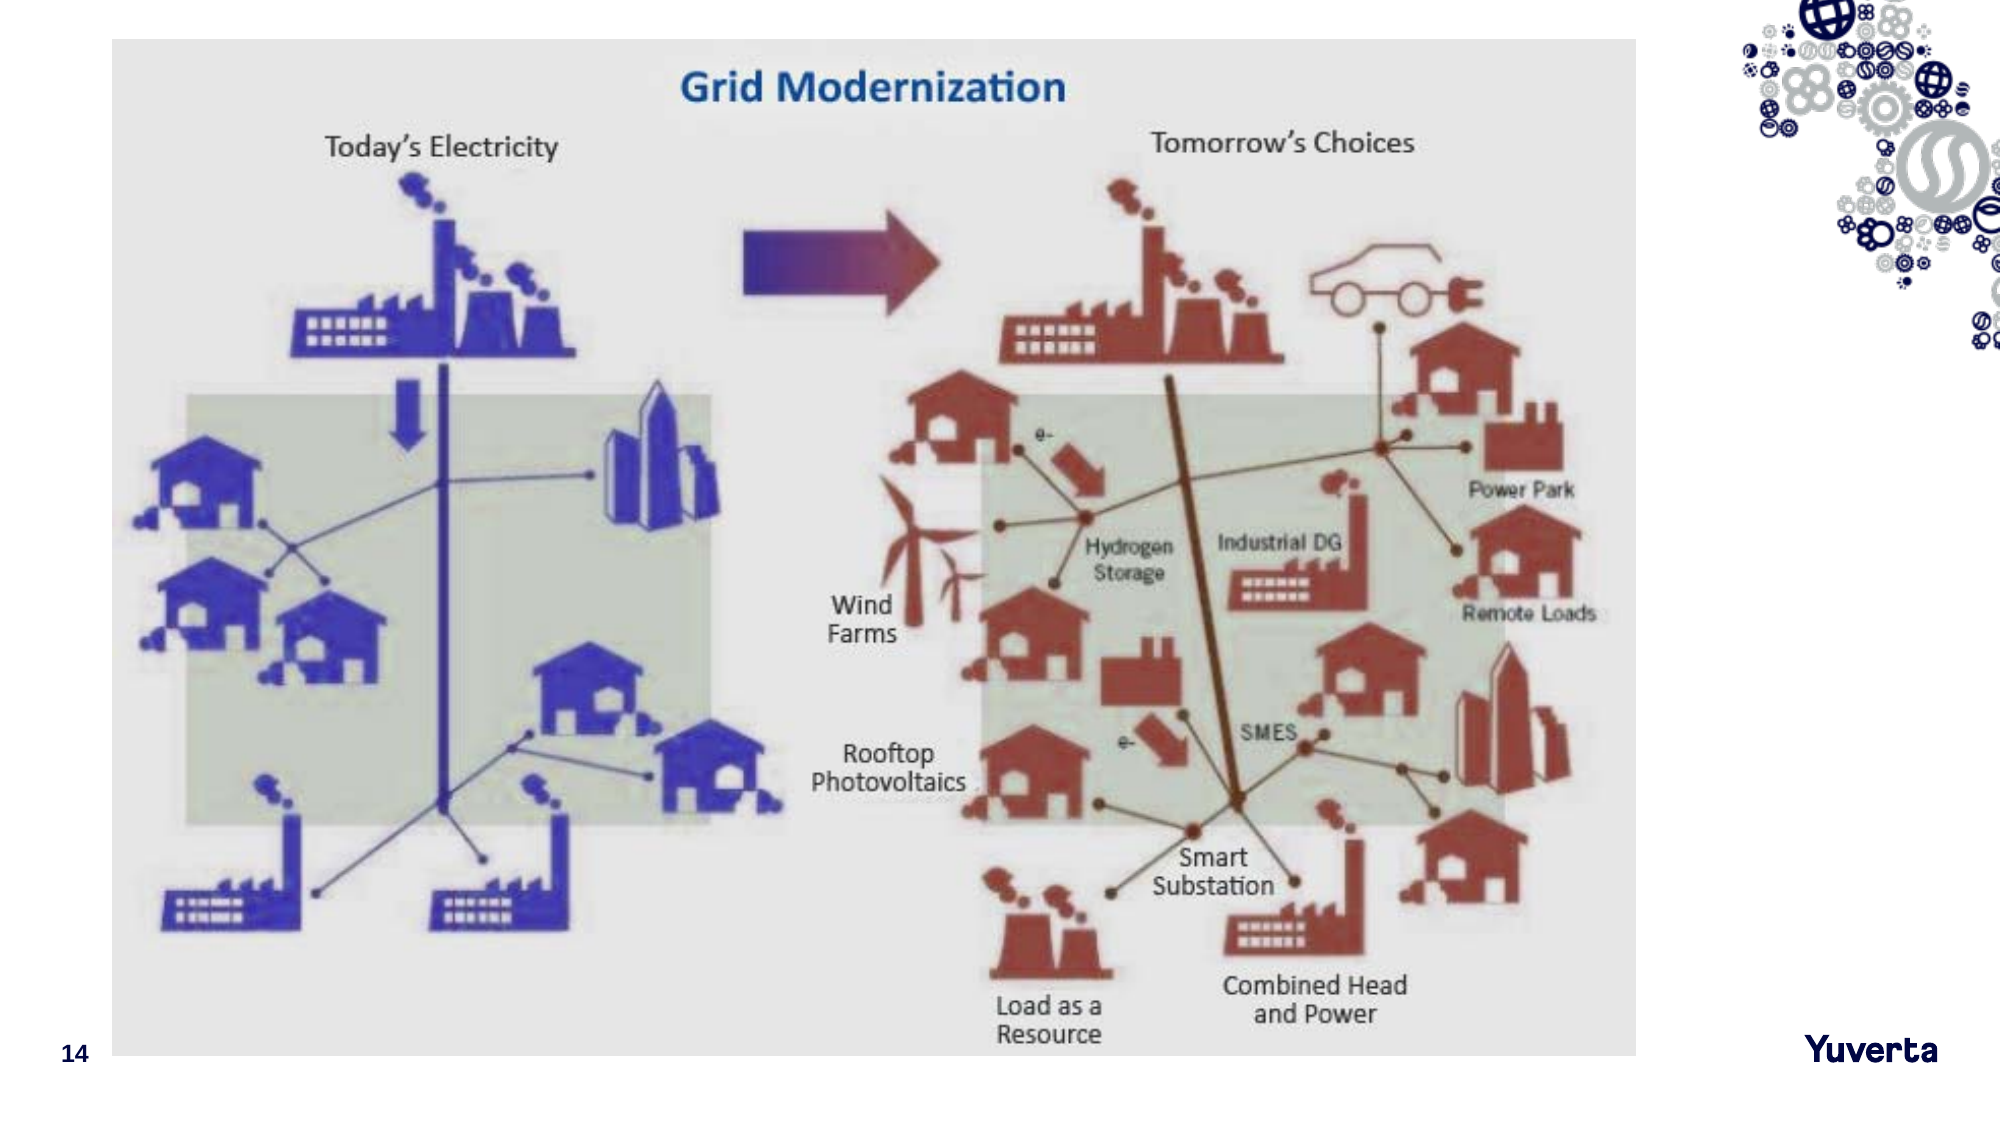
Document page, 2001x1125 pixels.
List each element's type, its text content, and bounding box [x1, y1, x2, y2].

slide_number 14 [60, 1037, 113, 1073]
picture [0, 0, 2000, 1125]
